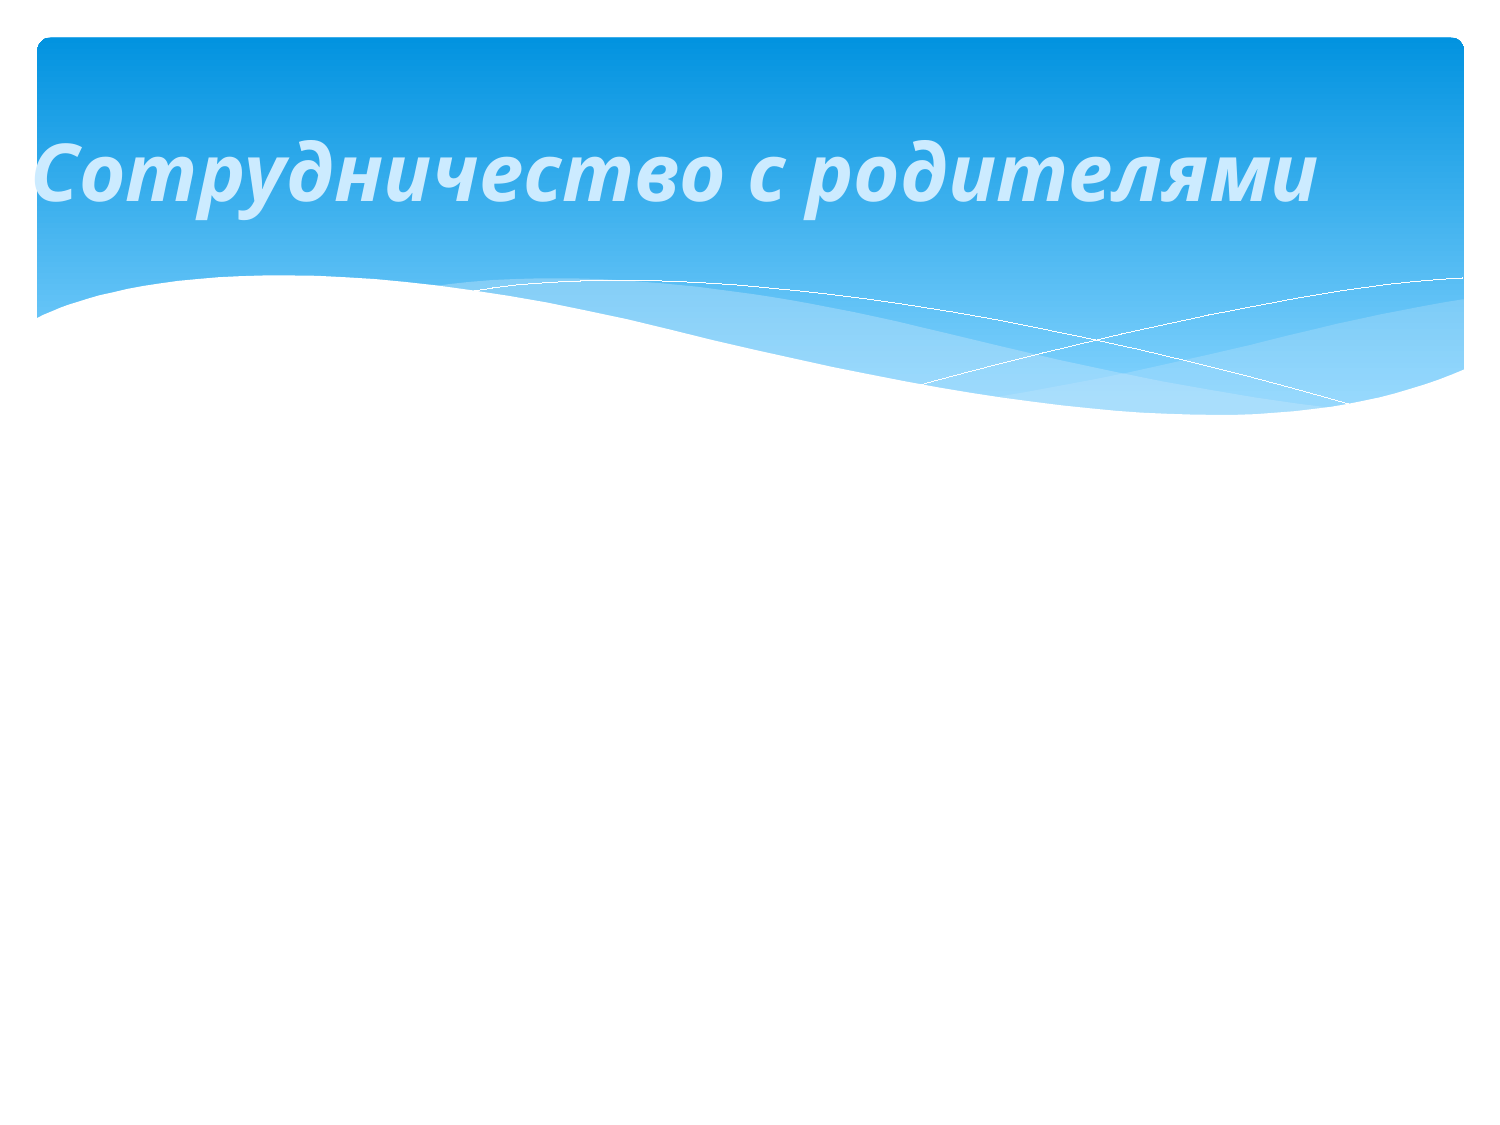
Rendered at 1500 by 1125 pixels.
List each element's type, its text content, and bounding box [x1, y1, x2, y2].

title Сотрудничество с родителями [0, 66, 1350, 272]
